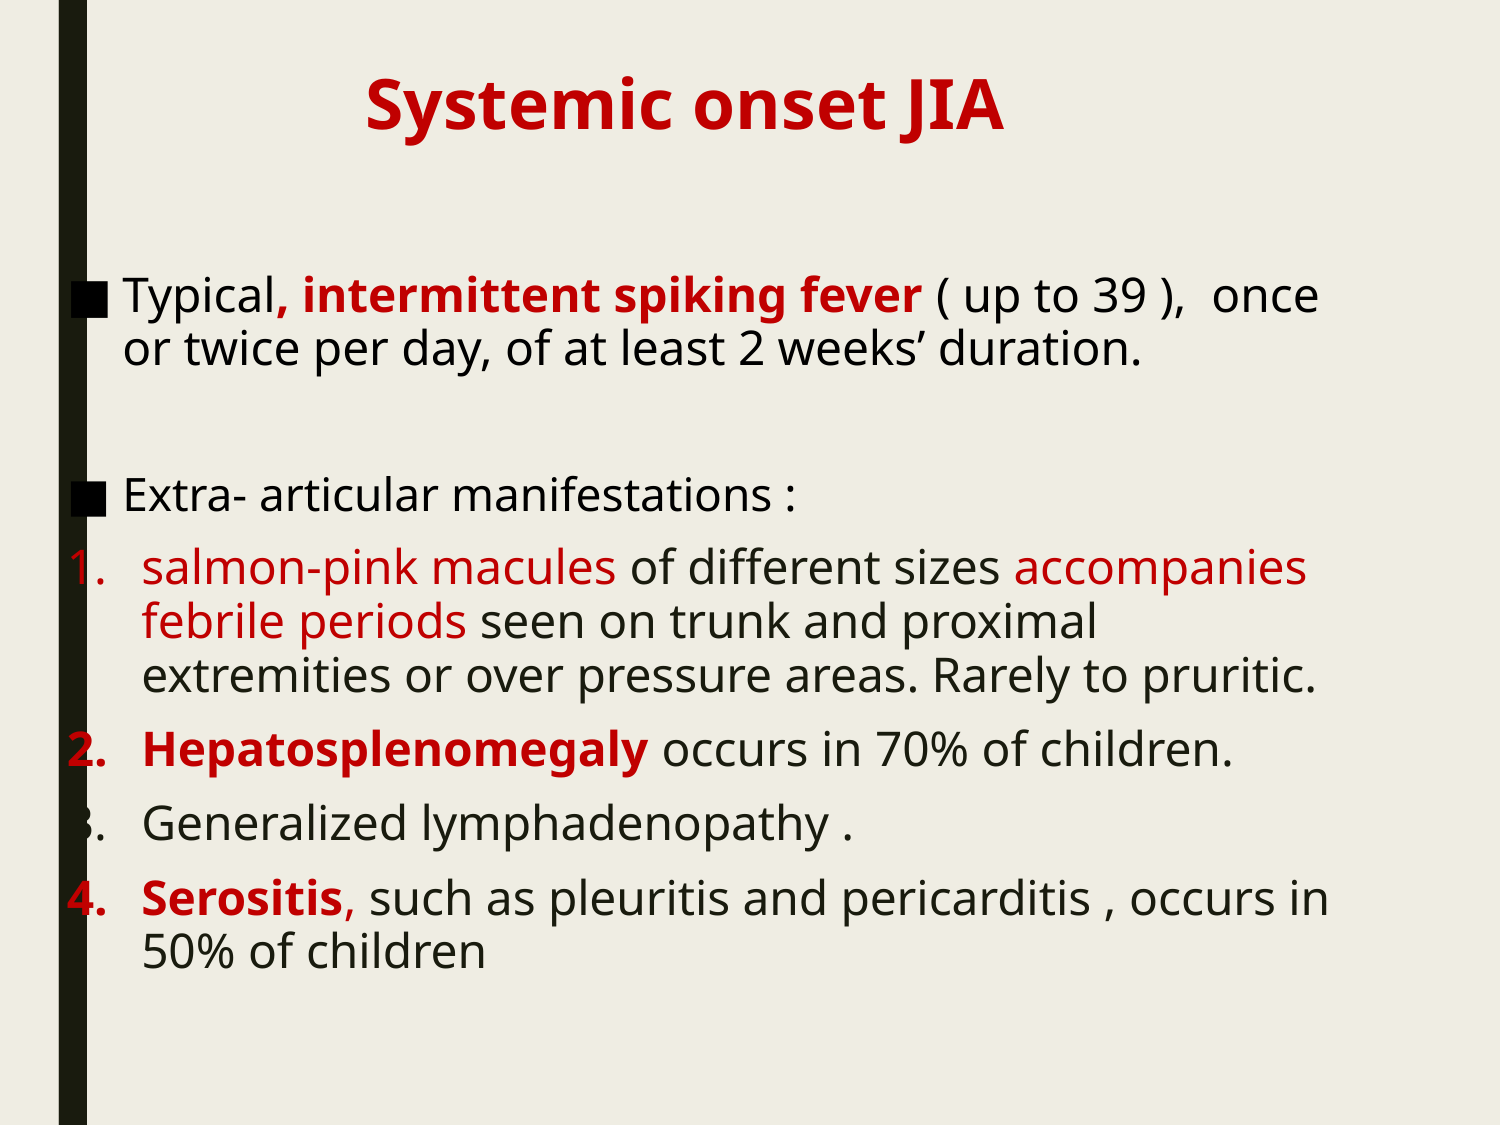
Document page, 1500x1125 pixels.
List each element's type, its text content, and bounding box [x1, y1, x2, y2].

list Typical, intermittent spiking fever ( up to 39 ), once or twice per day, of at least 2 weeks’ duration. Extra- articular manifestations : salmon-pink macules of different sizes accompanies febrile periods seen on trunk and proximal extremities or over pressure areas. Rarely to pruritic. Hepatosplenomegaly occurs in 70% of children. Generalized lymphadenopathy . Serositis, such as pleuritis and pericarditis , occurs in 50% of children [51, 200, 1368, 1035]
title Systemic onset JIA [350, 62, 1106, 193]
